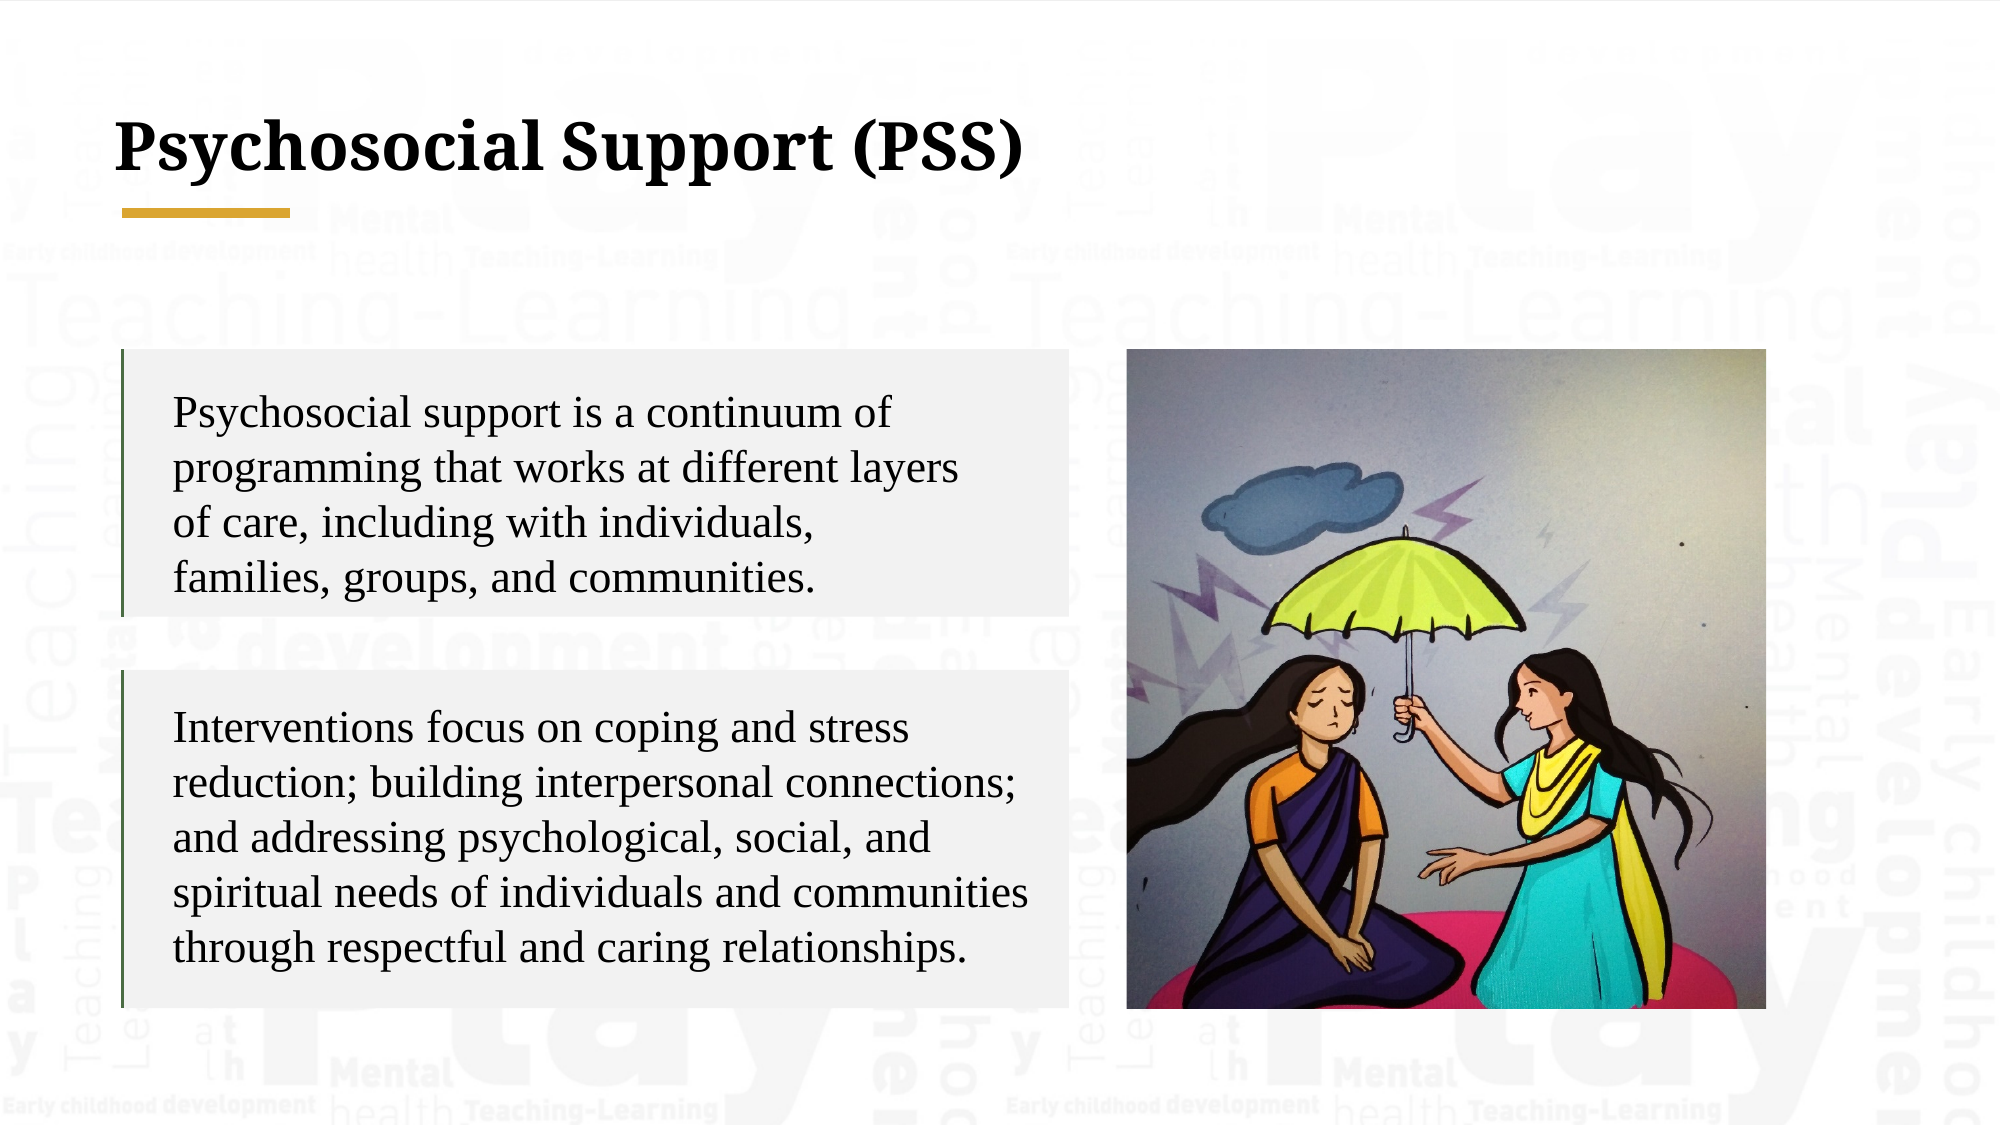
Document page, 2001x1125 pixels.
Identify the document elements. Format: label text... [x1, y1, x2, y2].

text_box [124, 349, 1069, 617]
text_box [123, 669, 1069, 1009]
text_box Interventions focus on coping and stress reduction; building interpersonal connections; and addressing psychological, social, and spiritual needs of individuals and communities through respectful and caring relationships. [157, 689, 1070, 980]
text_box Psychosocial support is a continuum of programming that works at different layers of care, including with individuals, families, groups, and communities. [157, 374, 1000, 610]
text_box Psychosocial Support (PSS) [100, 96, 1455, 192]
picture [0, 0, 2000, 1125]
